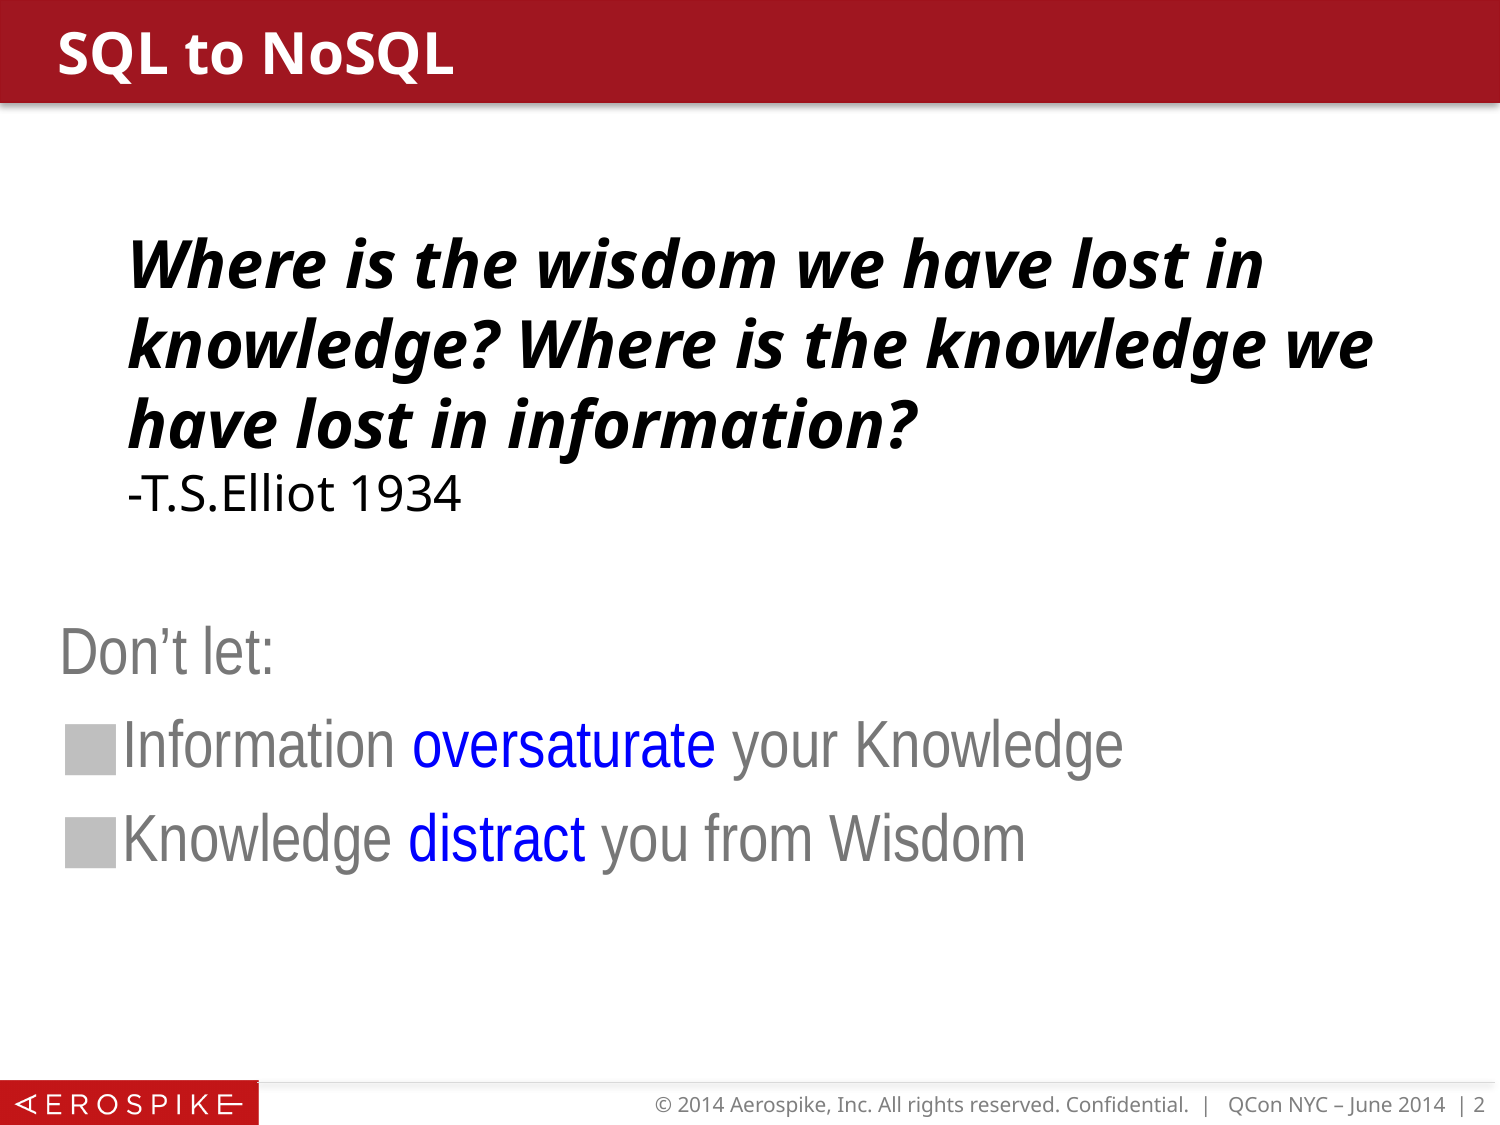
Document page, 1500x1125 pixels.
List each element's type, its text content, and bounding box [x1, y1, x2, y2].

list Don’t let: Information oversaturate your Knowledge Knowledge distract you from Wisdom [44, 600, 1458, 1031]
title SQL to NoSQL [43, 4, 1428, 100]
picture [0, 1080, 259, 1125]
text_box Where is the wisdom we have lost in knowledge? Where is the knowledge we have lost in information? -T.S.Elliot 1934 [112, 214, 1415, 530]
